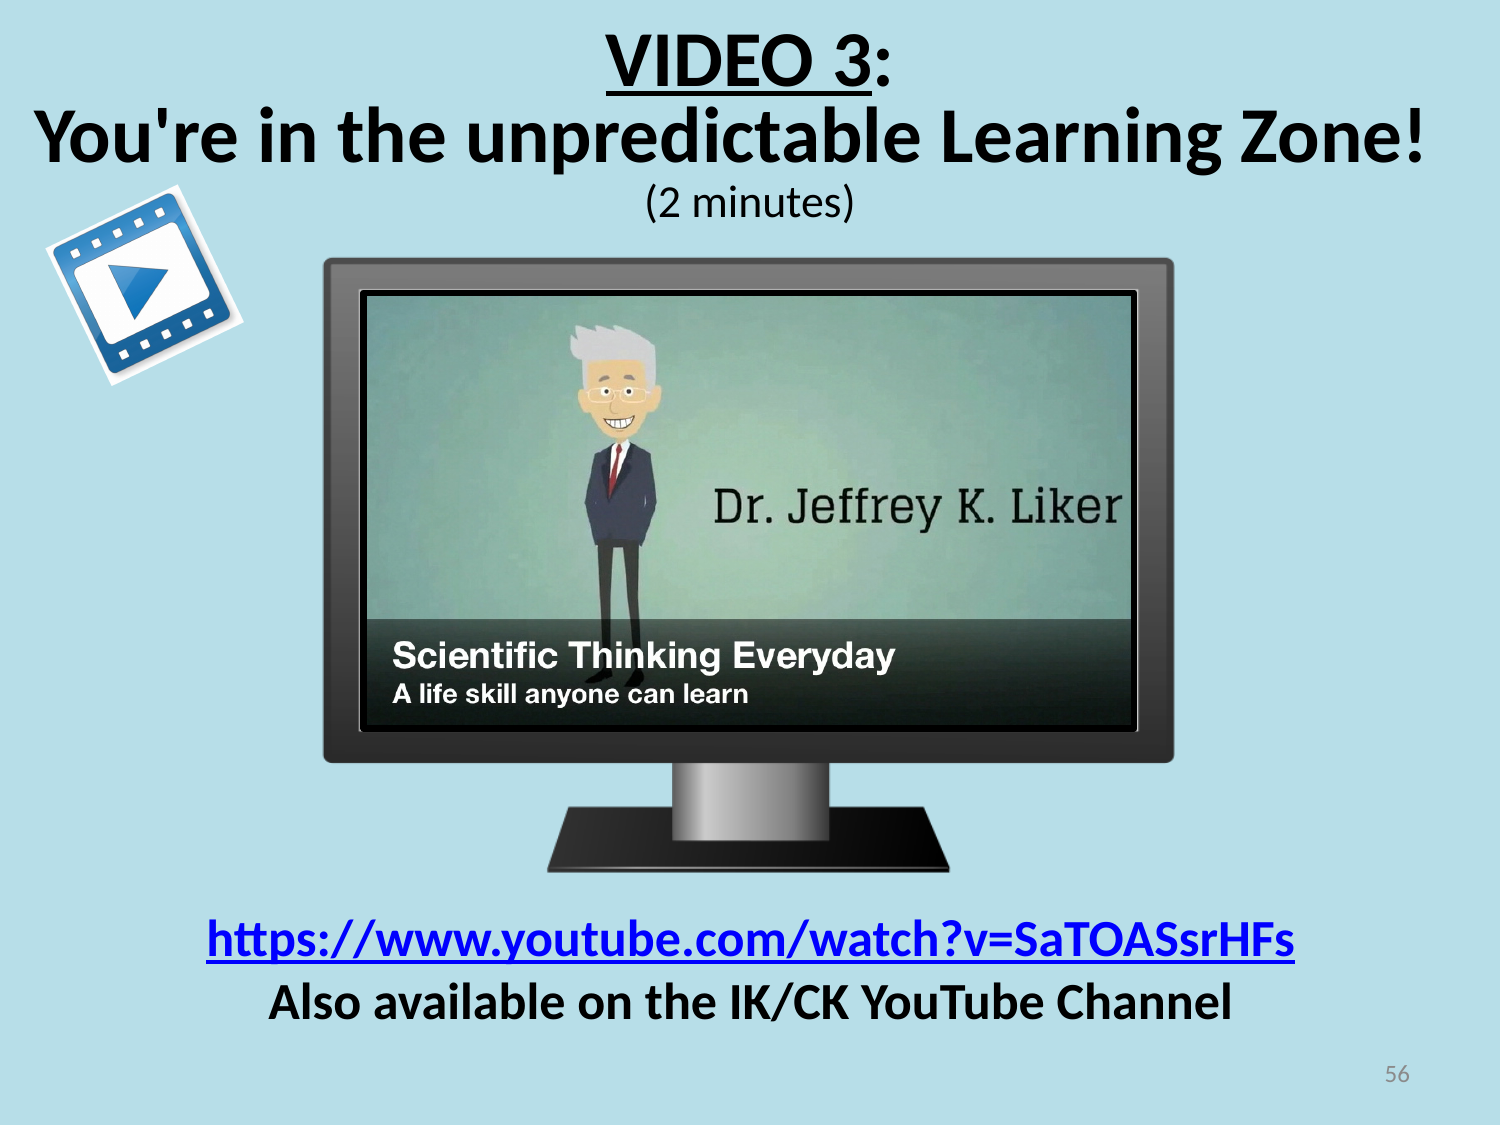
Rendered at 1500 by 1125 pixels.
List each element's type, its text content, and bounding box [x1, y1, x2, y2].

text_box https://www.youtube.com/watch?v=SaTOASsrHFs Also available on the IK/CK YouTube Channel [86, 897, 1416, 1037]
picture [46, 185, 243, 385]
slide_number 56 [1074, 1042, 1425, 1103]
picture [301, 240, 1194, 895]
text_box VIDEO 3: You're in the unpredictable Learning Zone! (2 minutes) [0, 18, 1500, 234]
